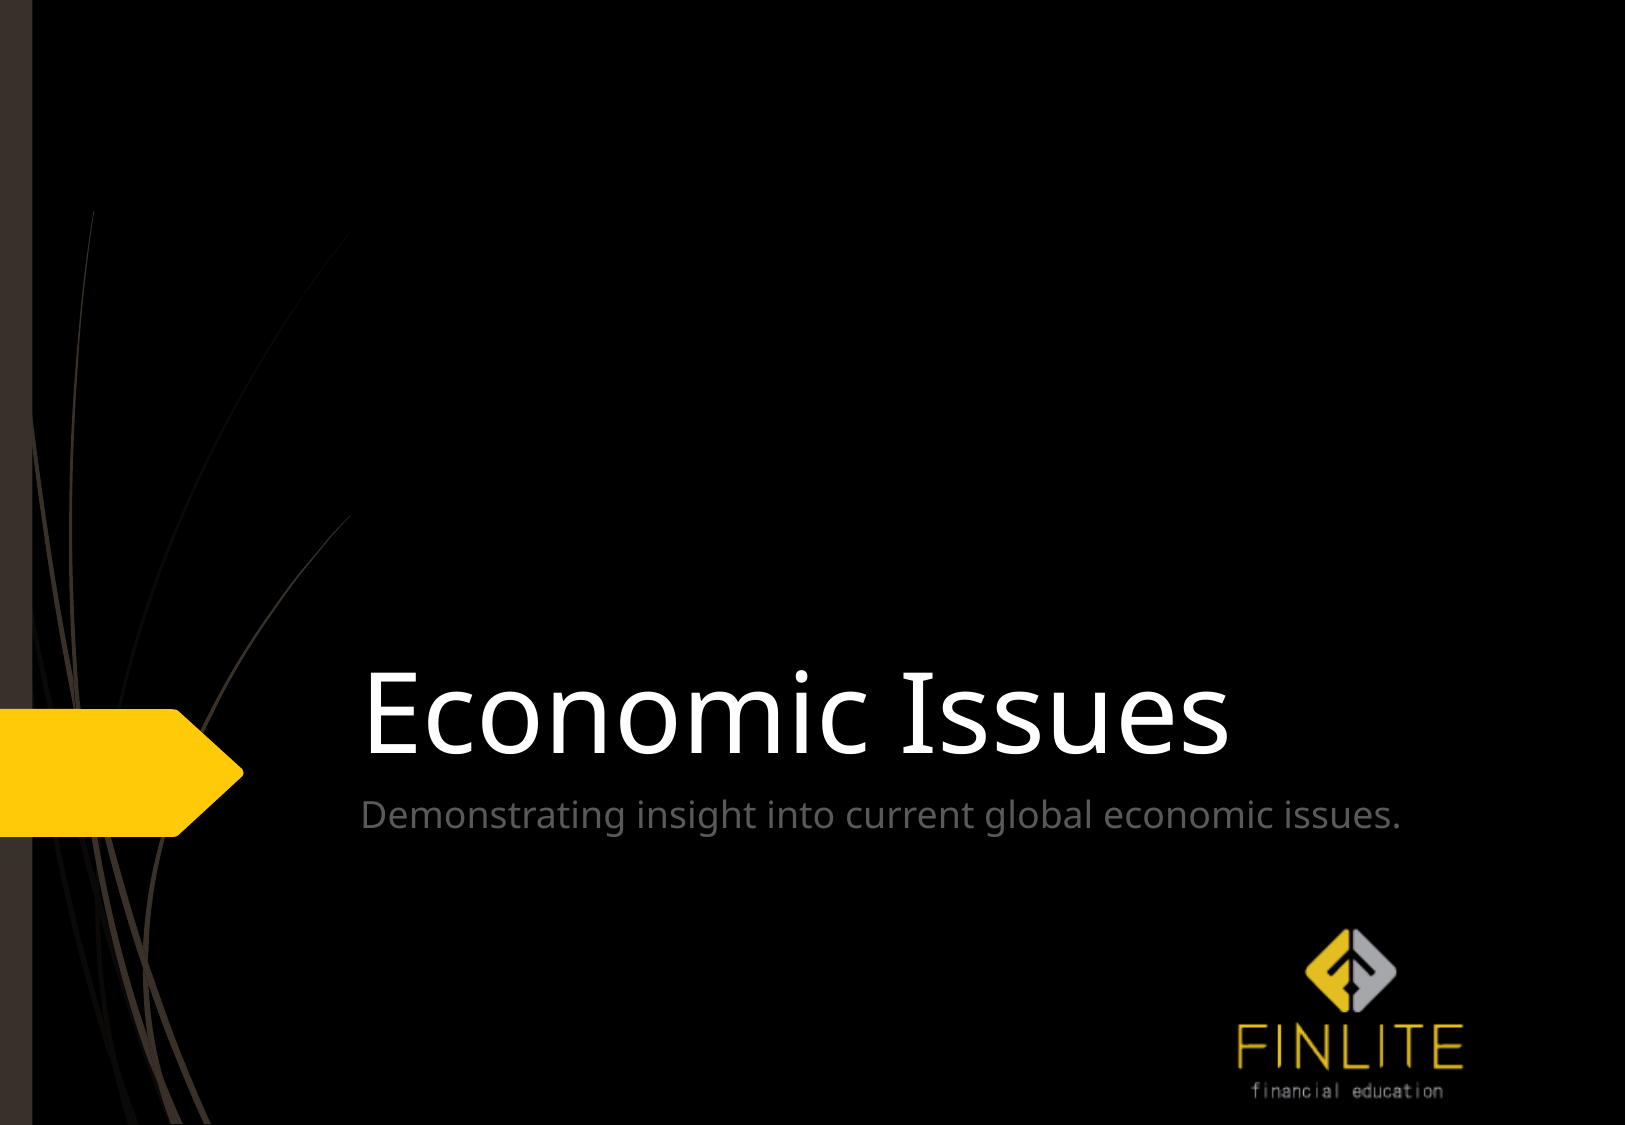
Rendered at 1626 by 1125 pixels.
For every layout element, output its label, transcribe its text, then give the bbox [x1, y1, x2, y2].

subtitle Demonstrating insight into current global economic issues. [345, 783, 1519, 969]
picture [1227, 917, 1478, 1109]
title Economic Issues [345, 412, 1519, 783]
